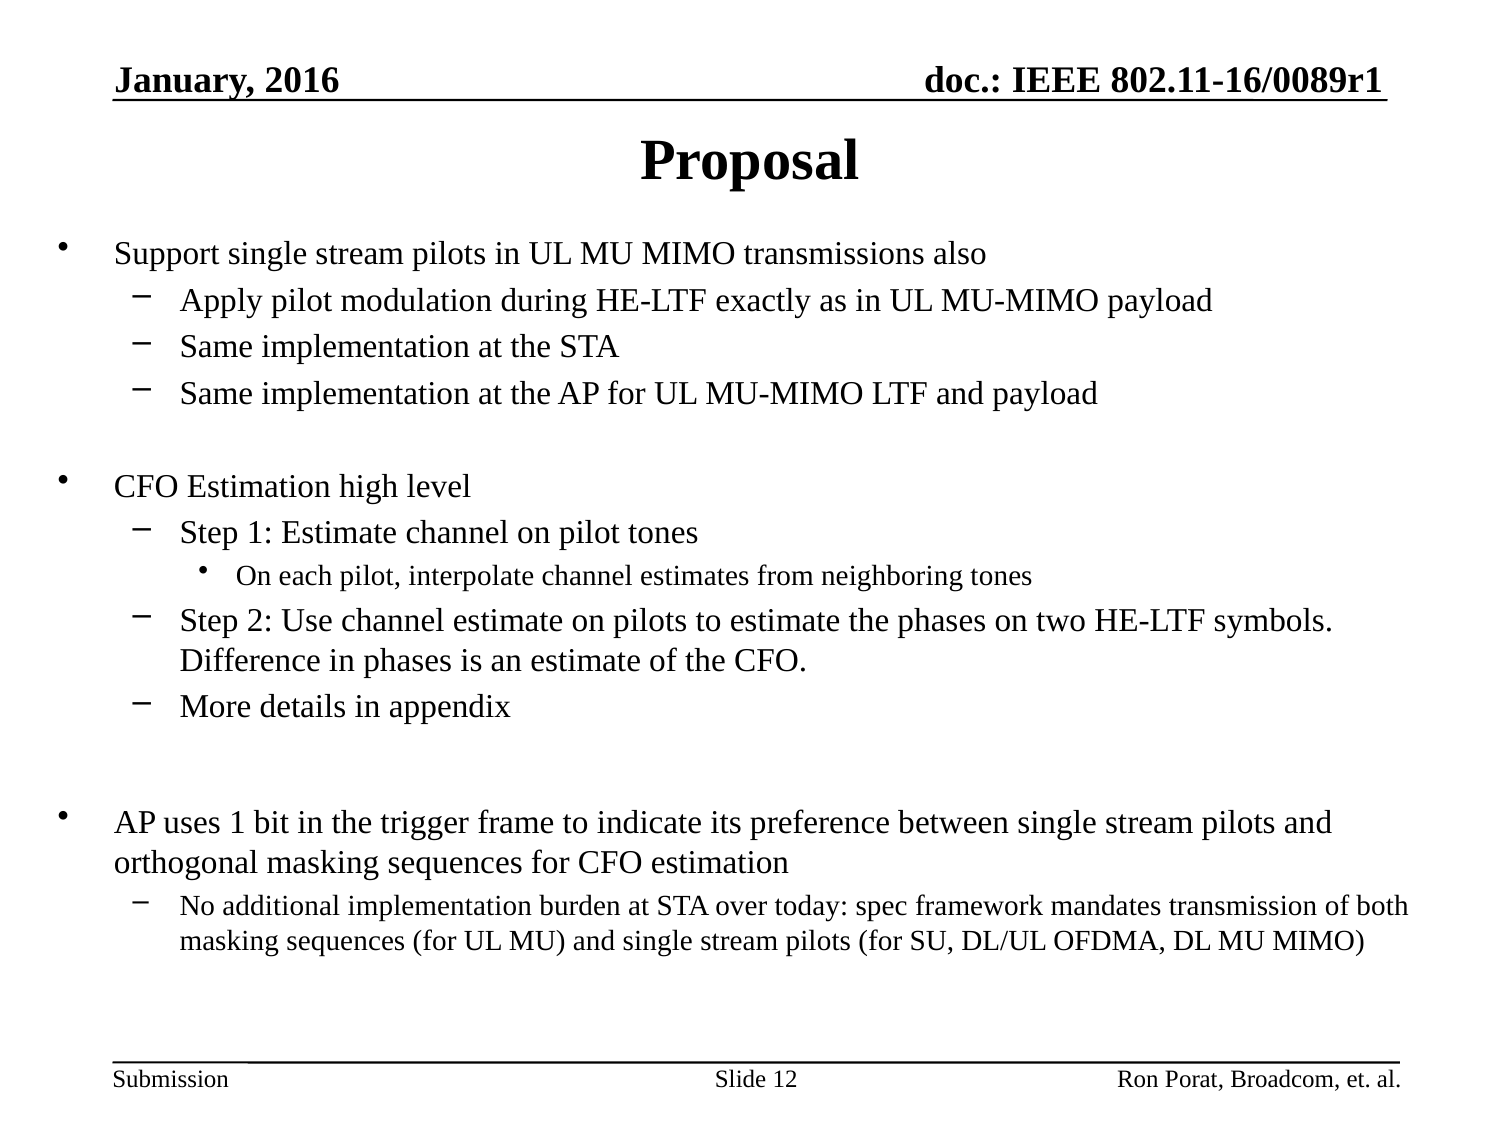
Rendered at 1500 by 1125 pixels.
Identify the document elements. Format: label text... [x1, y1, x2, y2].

footer Ron Porat, Broadcom, et. al. [1113, 1061, 1402, 1093]
list Support single stream pilots in UL MU MIMO transmissions also Apply pilot modulation during HE-LTF exactly as in UL MU-MIMO payload Same implementation at the STA Same implementation at the AP for UL MU-MIMO LTF and payload CFO Estimation high level Step 1: Estimate channel on pilot tones On each pilot, interpolate channel estimates from neighboring tones Step 2: Use channel estimate on pilots to estimate the phases on two HE-LTF symbols. Difference in phases is an estimate of the CFO. More details in appendix AP uses 1 bit in the trigger frame to indicate its preference between single stream pilots and orthogonal masking sequences for CFO estimation No additional implementation burden at STA over today: spec framework mandates transmission of both masking sequences (for UL MU) and single stream pilots (for SU, DL/UL OFDMA, DL MU MIMO) [42, 223, 1481, 1049]
slide_number Slide 12 [712, 1061, 800, 1093]
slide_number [114, 54, 342, 101]
title Proposal [112, 112, 1388, 201]
